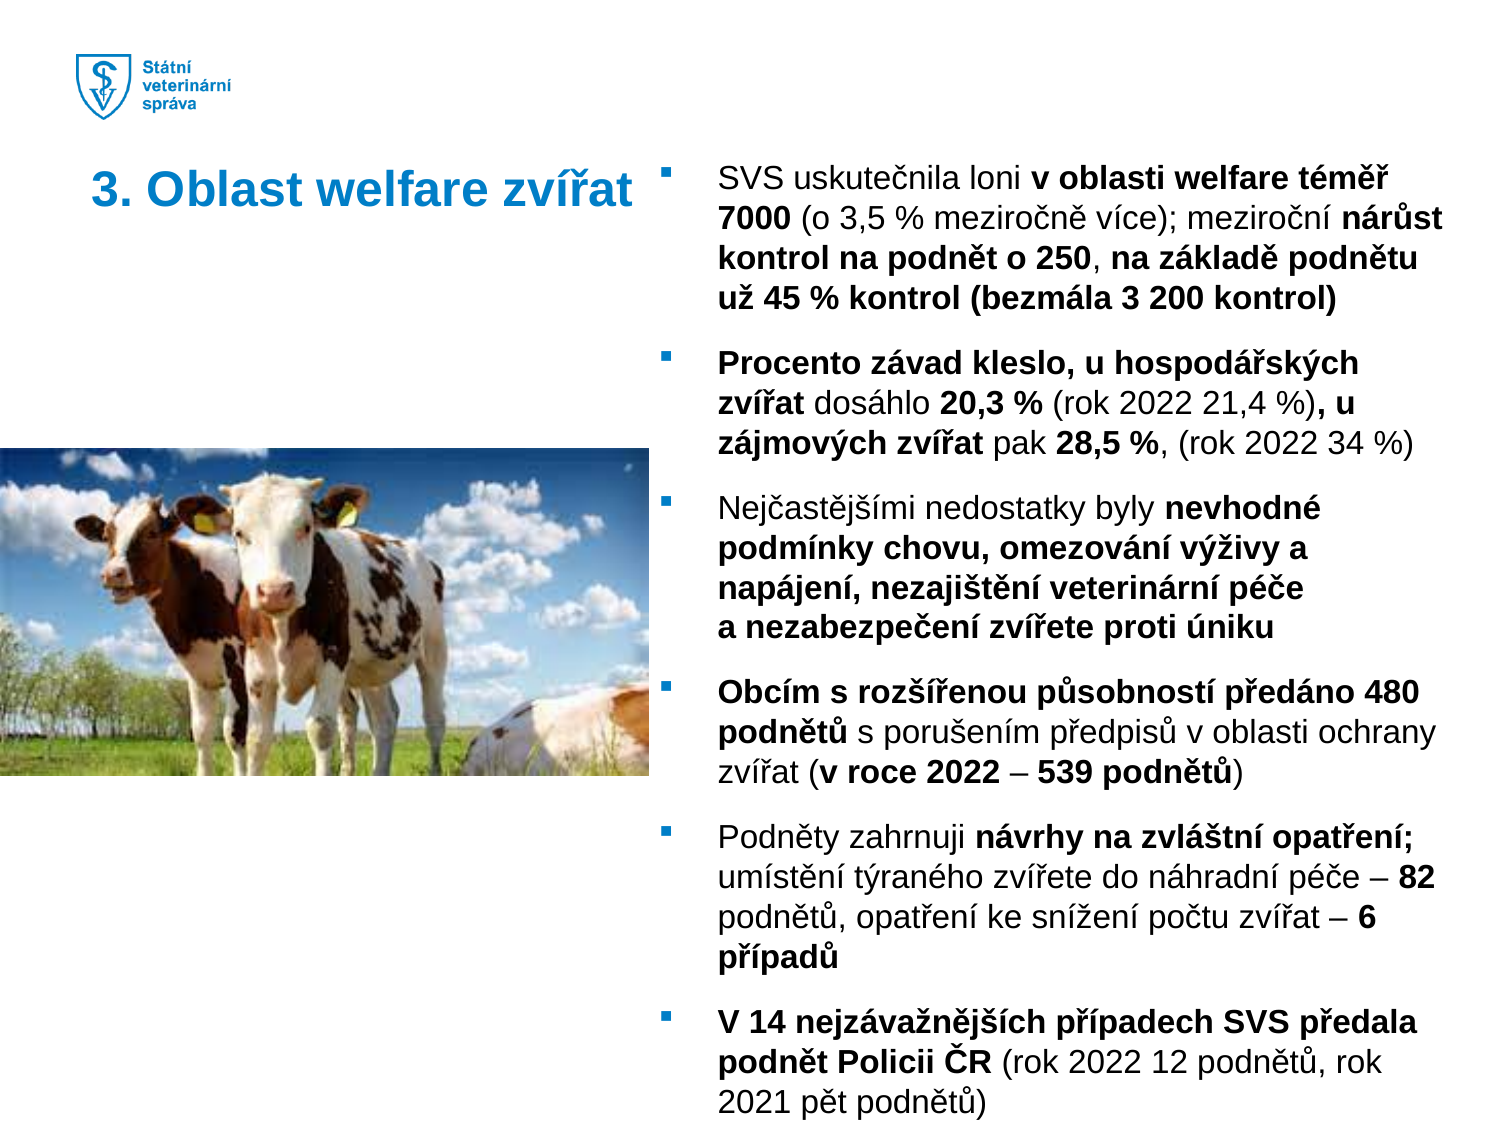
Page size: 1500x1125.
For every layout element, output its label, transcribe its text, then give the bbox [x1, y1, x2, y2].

picture [76, 54, 231, 120]
list 3. Oblast welfare zvířat [76, 149, 703, 256]
list SVS uskutečnila loni v oblasti welfare téměř 7000 (o 3,5 % meziročně více); meziroční nárůst kontrol na podnět o 250, na základě podnětu už 45 % kontrol (bezmála 3 200 kontrol) Procento závad kleslo, u hospodářských zvířat dosáhlo 20,3 % (rok 2022 21,4 %), u zájmových zvířat pak 28,5 %, (rok 2022 34 %) Nejčastějšími nedostatky byly nevhodné podmínky chovu, omezování výživy a napájení, nezajištění veterinární péče a nezabezpečení zvířete proti úniku Obcím s rozšířenou působností předáno 480 podnětů s porušením předpisů v oblasti ochrany zvířat (v roce 2022 – 539 podnětů) Podněty zahrnuji návrhy na zvláštní opatření; umístění týraného zvířete do náhradní péče – 82 podnětů, opatření ke snížení počtu zvířat – 6 případů V 14 nejzávažnějších případech SVS předala podnět Policii ČR (rok 2022 12 podnětů, rok 2021 pět podnětů) [643, 149, 1471, 1125]
picture [0, 448, 650, 776]
